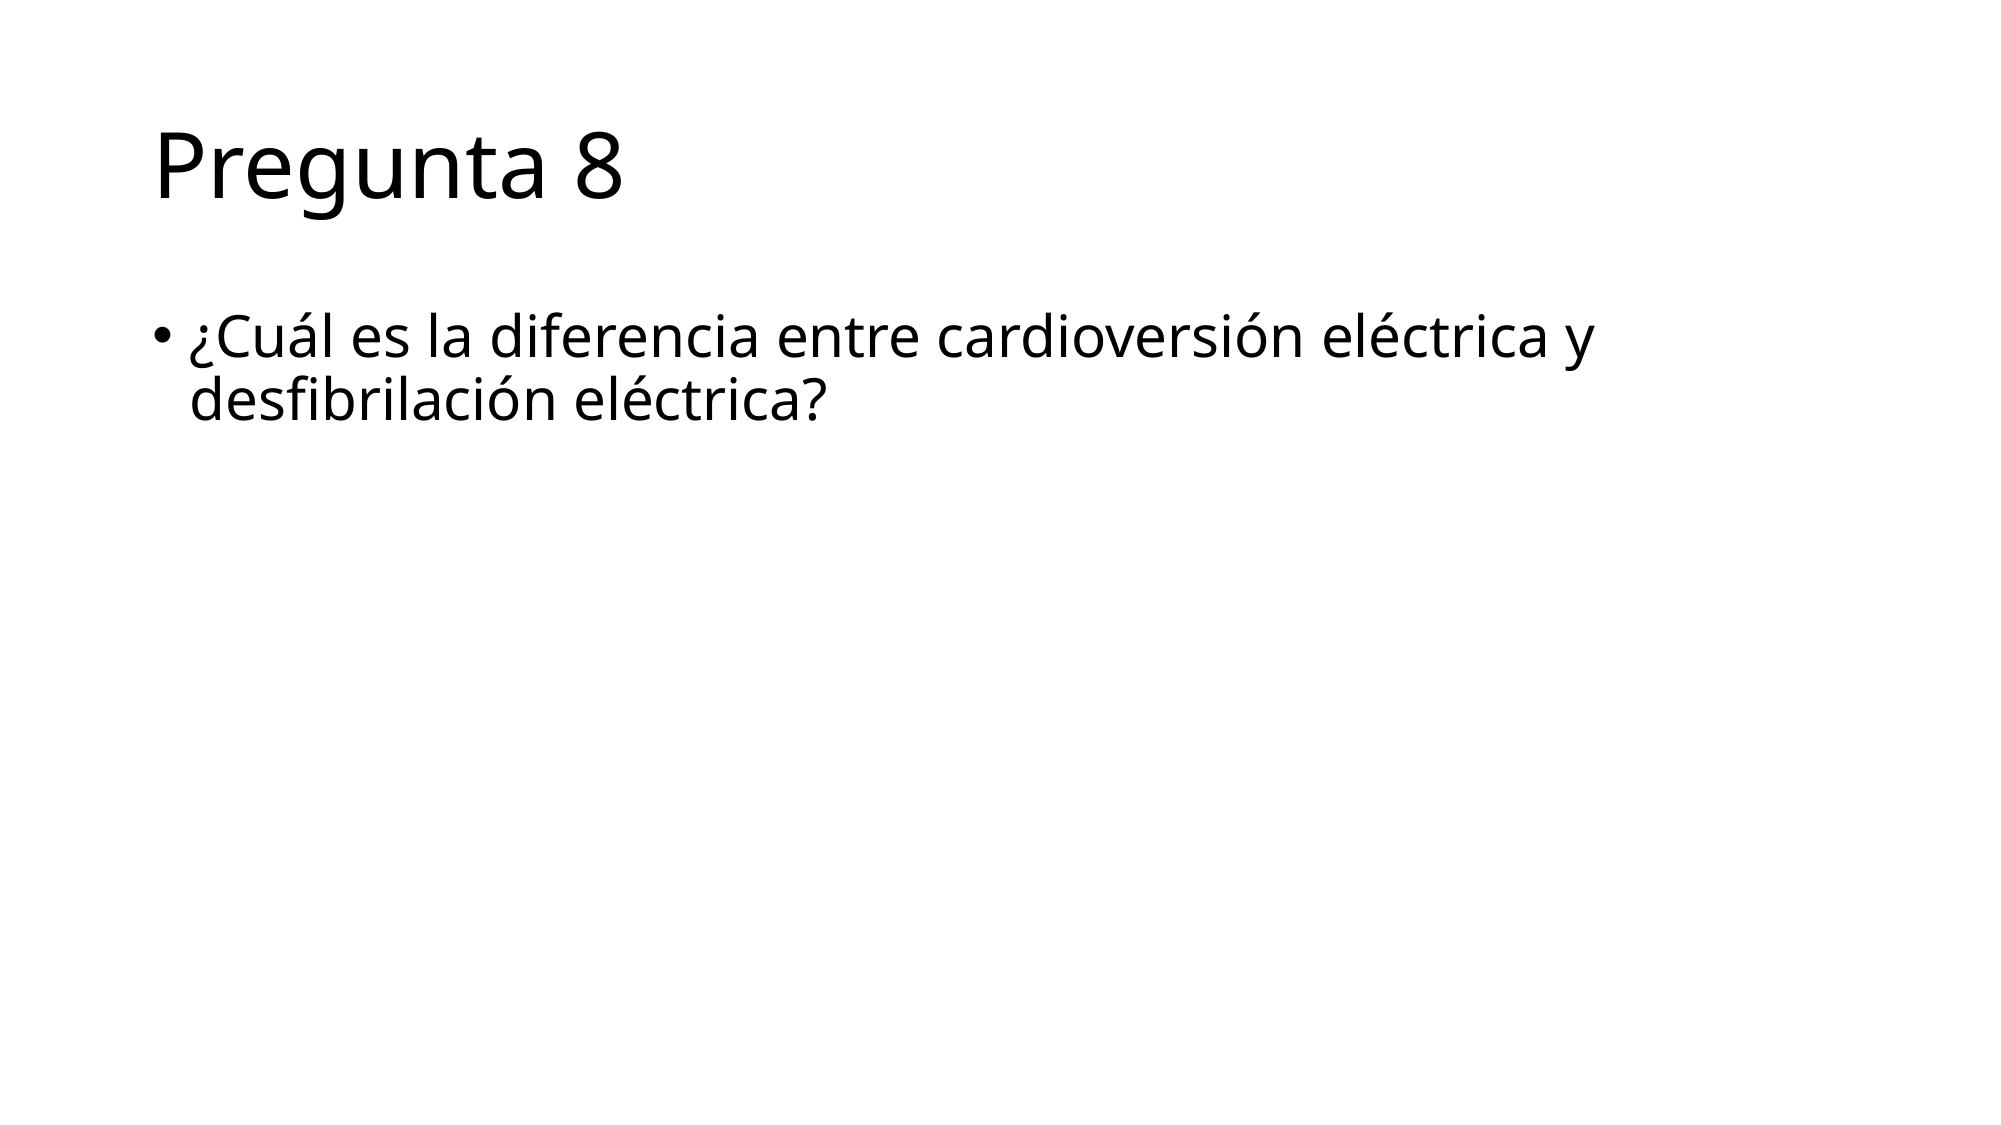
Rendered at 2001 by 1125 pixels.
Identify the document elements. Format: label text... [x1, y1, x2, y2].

list ¿Cuál es la diferencia entre cardioversión eléctrica y desfibrilación eléctrica? [137, 299, 1863, 1014]
title Pregunta 8 [137, 59, 1863, 278]
